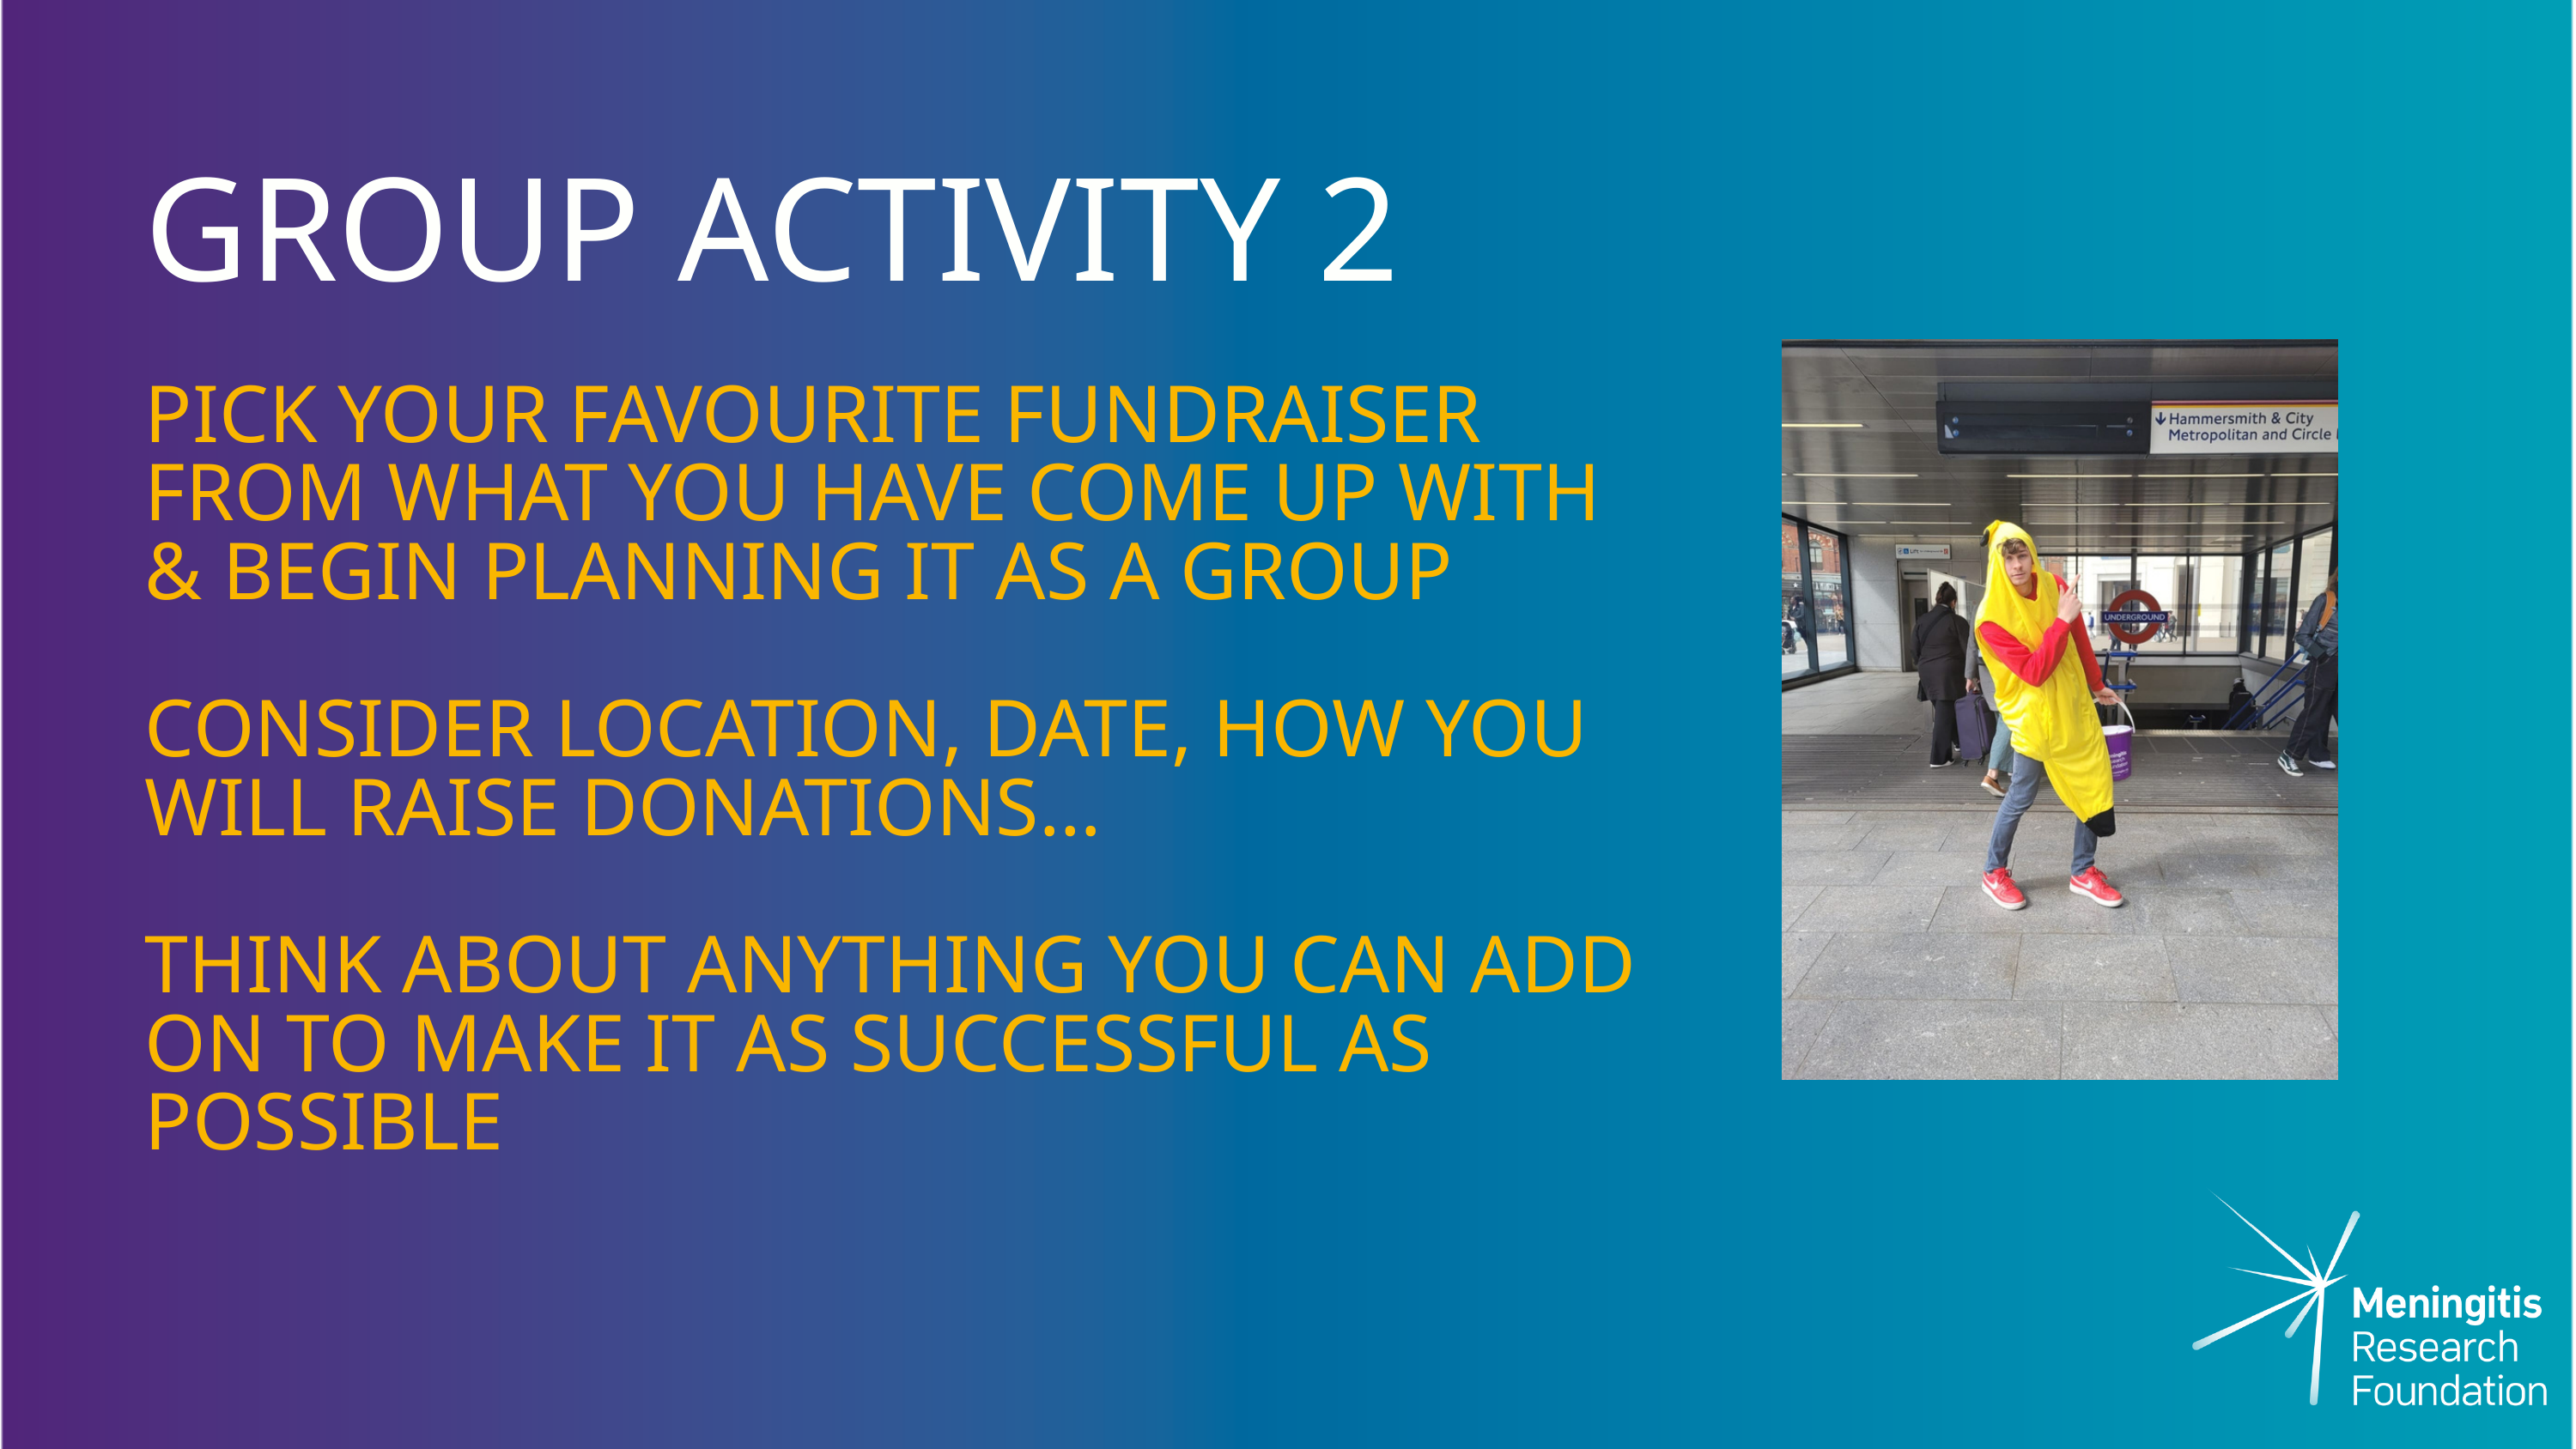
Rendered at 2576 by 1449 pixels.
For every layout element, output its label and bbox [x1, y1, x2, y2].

picture [1280, 464, 1322, 520]
picture [1393, 1015, 1427, 1071]
picture [1783, 0, 2576, 1449]
picture [1499, 464, 1540, 519]
picture [1440, 386, 1479, 441]
picture [1473, 700, 1524, 756]
picture [1427, 700, 1468, 755]
picture [1291, 543, 1342, 599]
picture [1269, 386, 1317, 441]
picture [1538, 700, 1580, 756]
picture [1334, 700, 1403, 755]
picture [1340, 1016, 1388, 1070]
picture [1340, 937, 1388, 991]
picture [1245, 543, 1284, 598]
picture [0, 0, 1279, 1449]
picture [1325, 178, 1391, 280]
picture [1295, 936, 1336, 992]
picture [1396, 386, 1427, 441]
picture [1398, 937, 1442, 991]
picture [1285, 1016, 1315, 1070]
picture [1550, 464, 1592, 519]
picture [1400, 464, 1469, 519]
picture [1355, 543, 1397, 599]
picture [1276, 700, 1327, 756]
picture [1322, 386, 1342, 441]
picture [1350, 385, 1384, 442]
picture [1586, 937, 1631, 991]
picture [1471, 937, 1519, 991]
picture [1474, 464, 1494, 519]
picture [1338, 464, 1373, 519]
picture [1528, 937, 1573, 991]
picture [1413, 543, 1448, 598]
